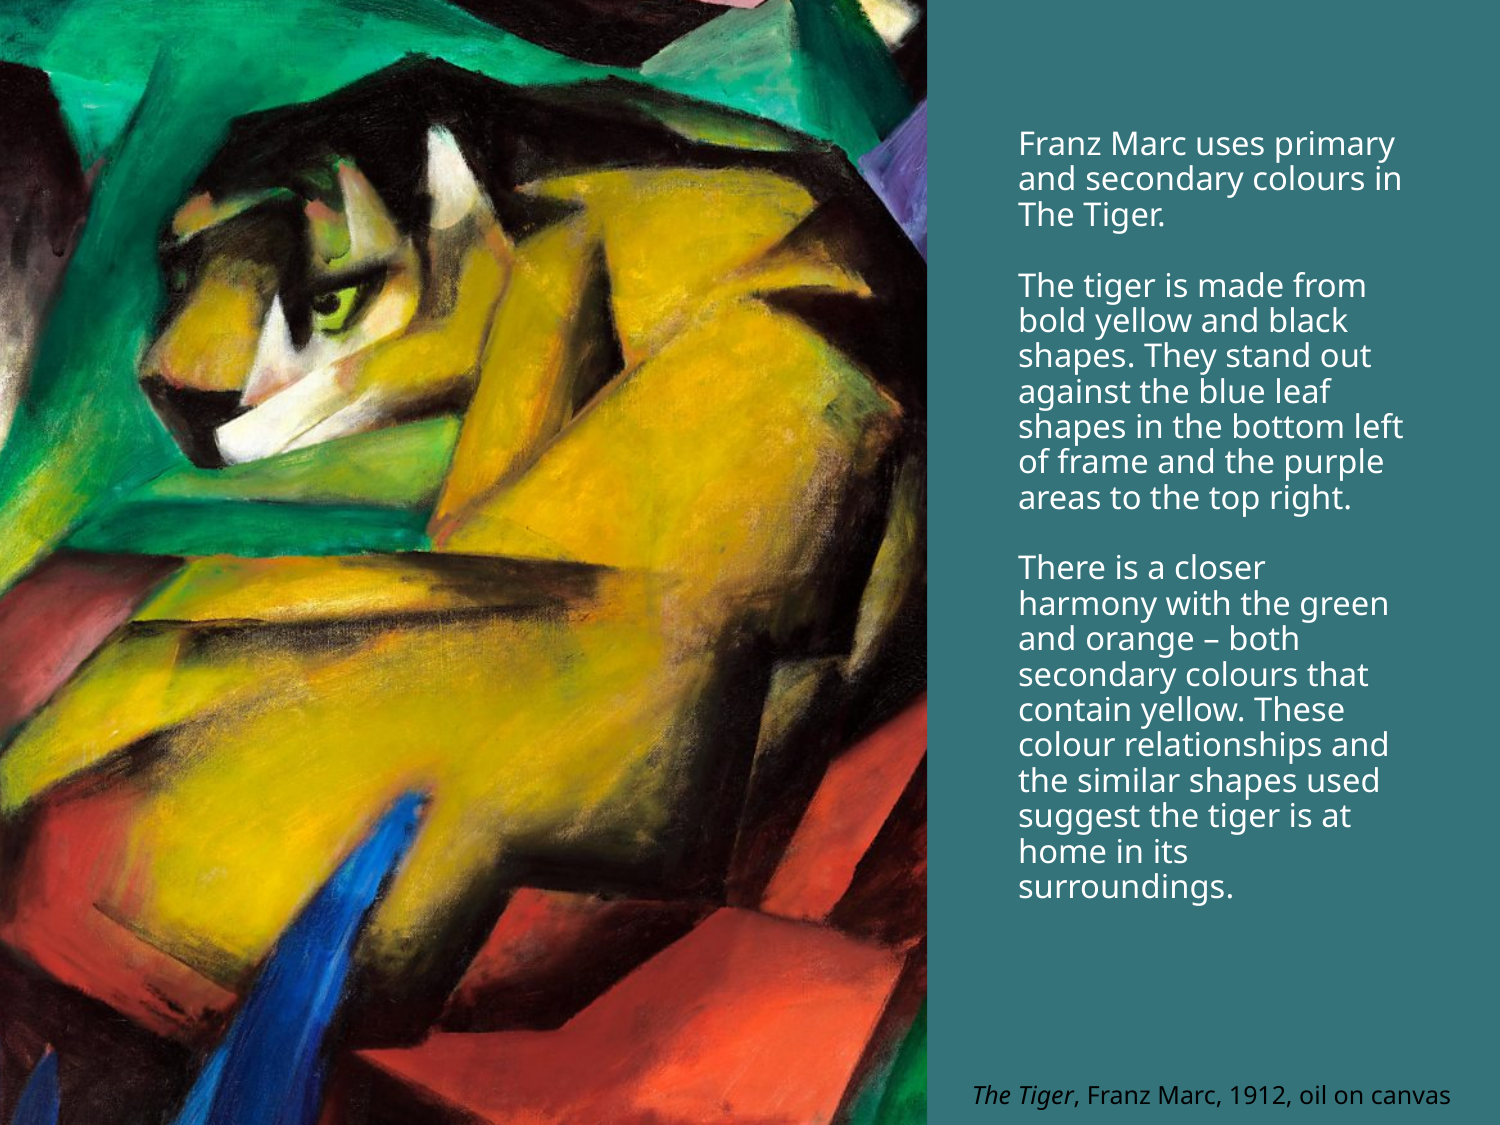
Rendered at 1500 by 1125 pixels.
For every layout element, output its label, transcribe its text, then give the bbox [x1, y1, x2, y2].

picture [0, 0, 928, 1125]
text_box The Tiger, Franz Marc, 1912, oil on canvas [957, 1072, 1467, 1117]
title Franz Marc uses primary and secondary colours in The Tiger. The tiger is made from bold yellow and black shapes. They stand out against the blue leaf shapes in the bottom left of frame and the purple areas to the top right. There is a closer harmony with the green and orange – both secondary colours that contain yellow. These colour relationships and the similar shapes used suggest the tiger is at home in its surroundings. [1003, 104, 1421, 968]
text_box [928, 0, 1500, 1125]
